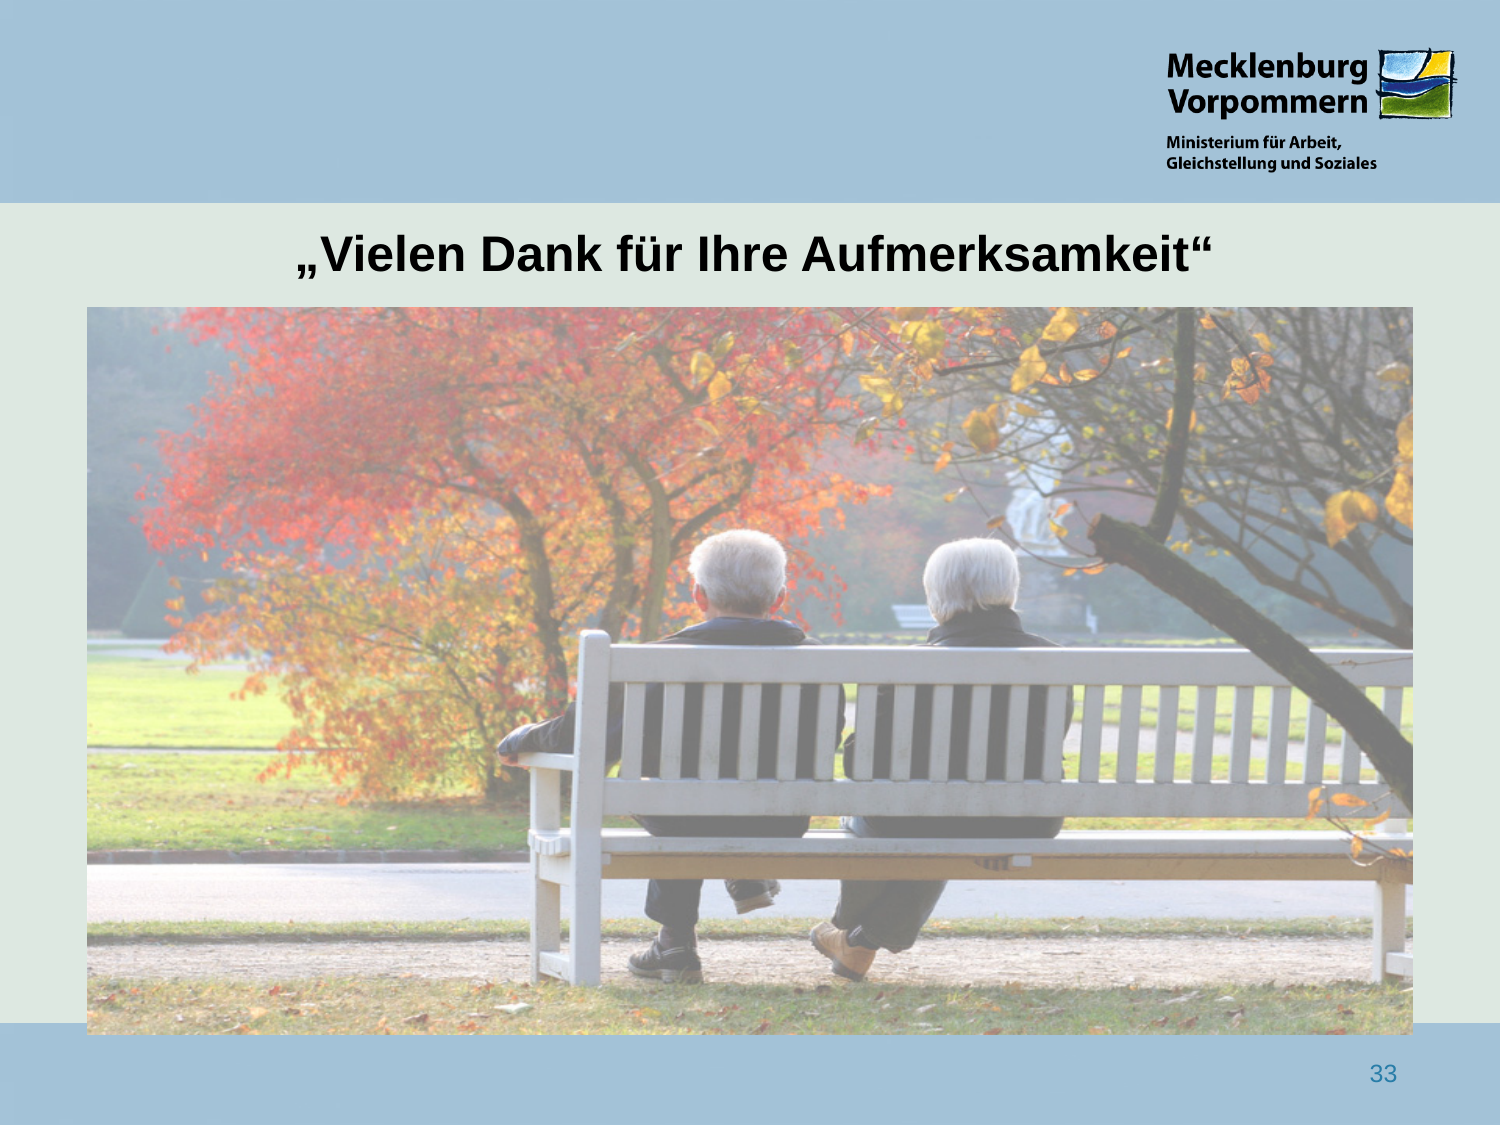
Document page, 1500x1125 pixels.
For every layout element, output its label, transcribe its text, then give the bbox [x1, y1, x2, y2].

picture [0, 307, 1500, 1125]
picture [0, 0, 1500, 203]
slide_number 33 [1272, 1050, 1413, 1100]
title „Vielen Dank für Ihre Aufmerksamkeit“ [135, 208, 1235, 296]
